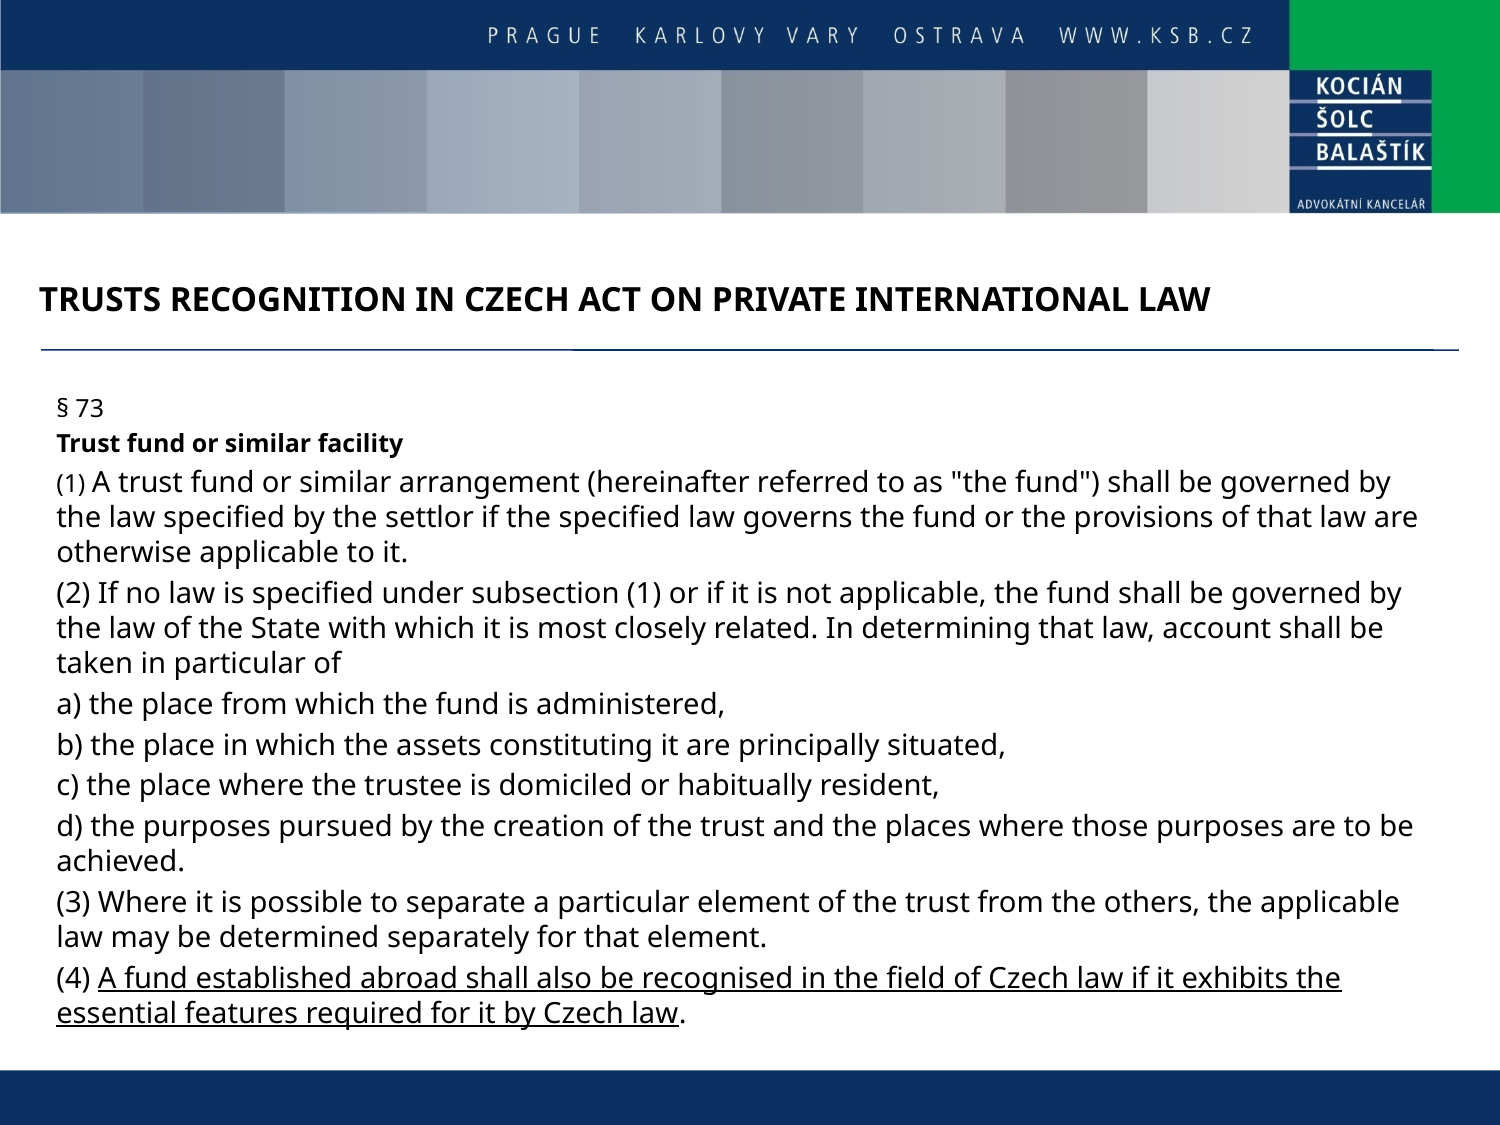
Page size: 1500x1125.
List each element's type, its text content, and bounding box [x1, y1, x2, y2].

list § 73 Trust fund or similar facility (1) A trust fund or similar arrangement (hereinafter referred to as "the fund") shall be governed by the law specified by the settlor if the specified law governs the fund or the provisions of that law are otherwise applicable to it. (2) If no law is specified under subsection (1) or if it is not applicable, the fund shall be governed by the law of the State with which it is most closely related. In determining that law, account shall be taken in particular of a) the place from which the fund is administered, b) the place in which the assets constituting it are principally situated, c) the place where the trustee is domiciled or habitually resident, d) the purposes pursued by the creation of the trust and the places where those purposes are to be achieved. (3) Where it is possible to separate a particular element of the trust from the others, the applicable law may be determined separately for that element. (4) A fund established abroad shall also be recognised in the field of Czech law if it exhibits the essential features required for it by Czech law. [41, 385, 1459, 1005]
picture [0, 0, 1500, 214]
title TRUSTS RECOGNITION IN CZECH ACT ON PRIVATE INTERNATIONAL LAW [23, 269, 1459, 328]
